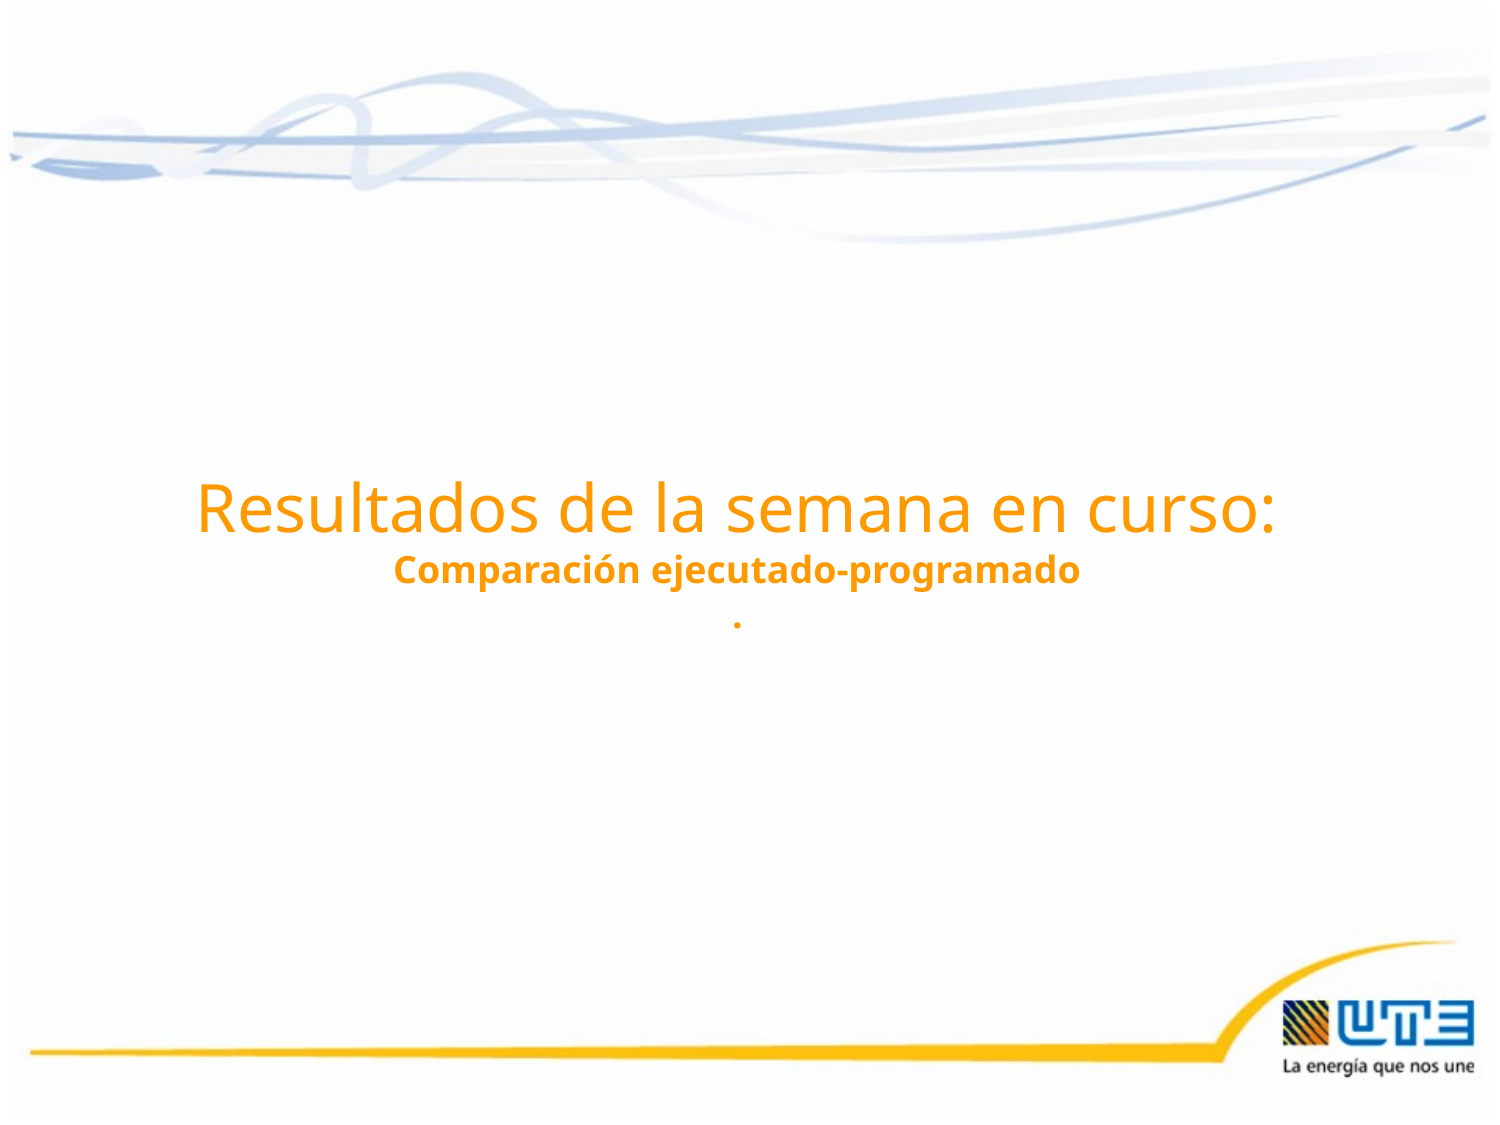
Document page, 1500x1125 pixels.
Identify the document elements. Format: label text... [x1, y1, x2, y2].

text_box 13/11/2015 [75, 1024, 425, 1103]
text_box 6 [1074, 1024, 1425, 1103]
picture [7, 6, 1493, 1118]
title Resultados de la semana en curso: Comparación ejecutado-programado . [62, 487, 1413, 715]
